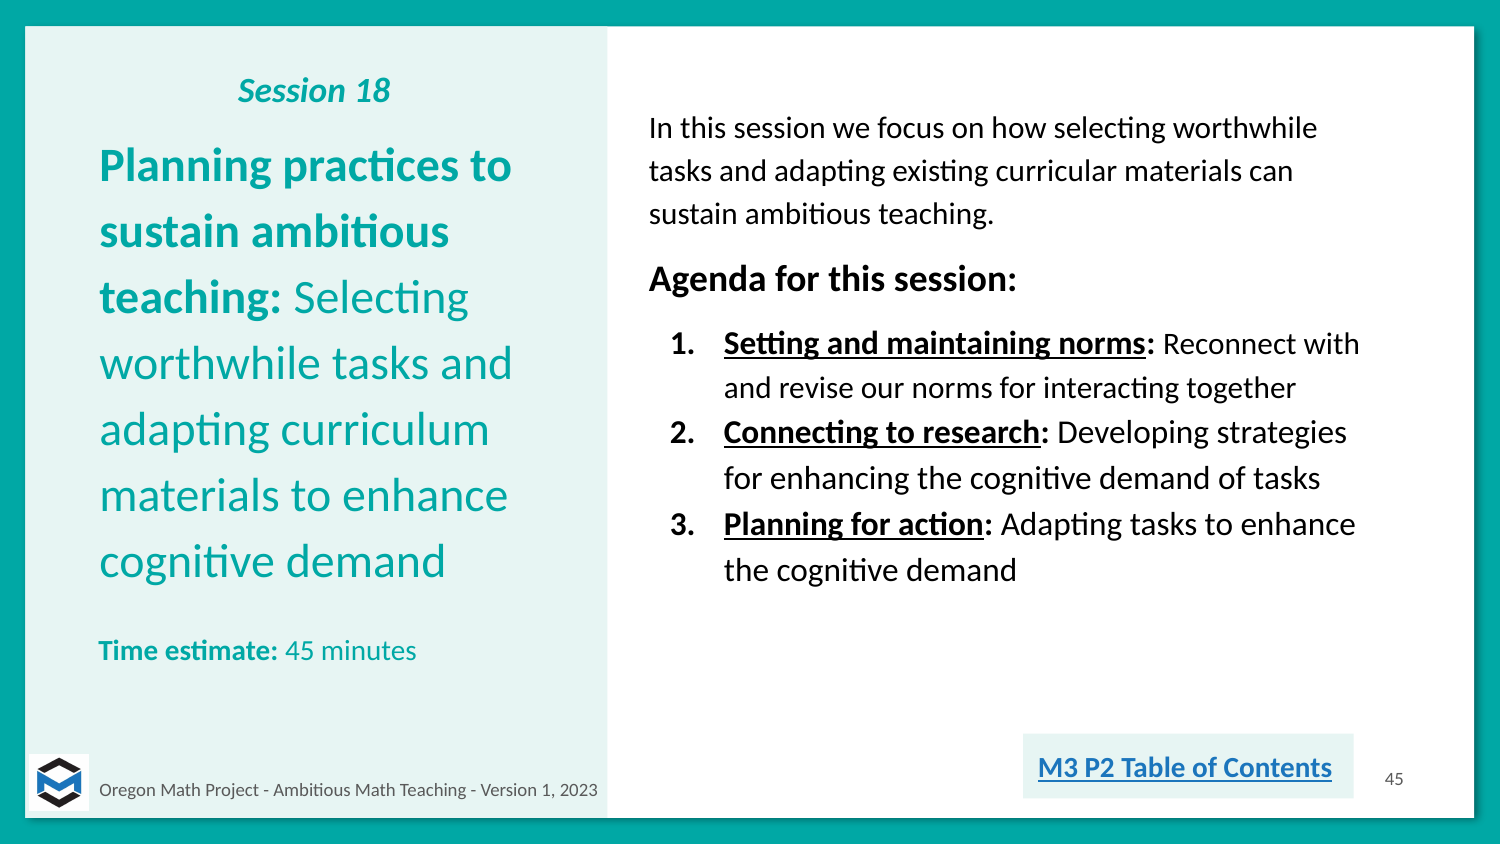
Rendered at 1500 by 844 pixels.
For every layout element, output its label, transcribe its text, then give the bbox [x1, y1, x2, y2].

list In this session we focus on how selecting worthwhile tasks and adapting existing curricular materials can sustain ambitious teaching. Agenda for this session: Setting and maintaining norms: Reconnect with and revise our norms for interacting together Connecting to research: Developing strategies for enhancing the cognitive demand of tasks Planning for action: Adapting tasks to enhance the cognitive demand [637, 95, 1398, 722]
text_box M3 P2 Table of Contents [1023, 733, 1354, 799]
slide_number 45 [1353, 755, 1416, 801]
text_box Time estimate: 45 minutes [83, 616, 546, 682]
text_box Session 18 [38, 45, 590, 125]
title Planning practices to sustain ambitious teaching: Selecting worthwhile tasks and adapting curriculum materials to enhance cognitive demand [88, 125, 572, 708]
picture [29, 754, 89, 811]
